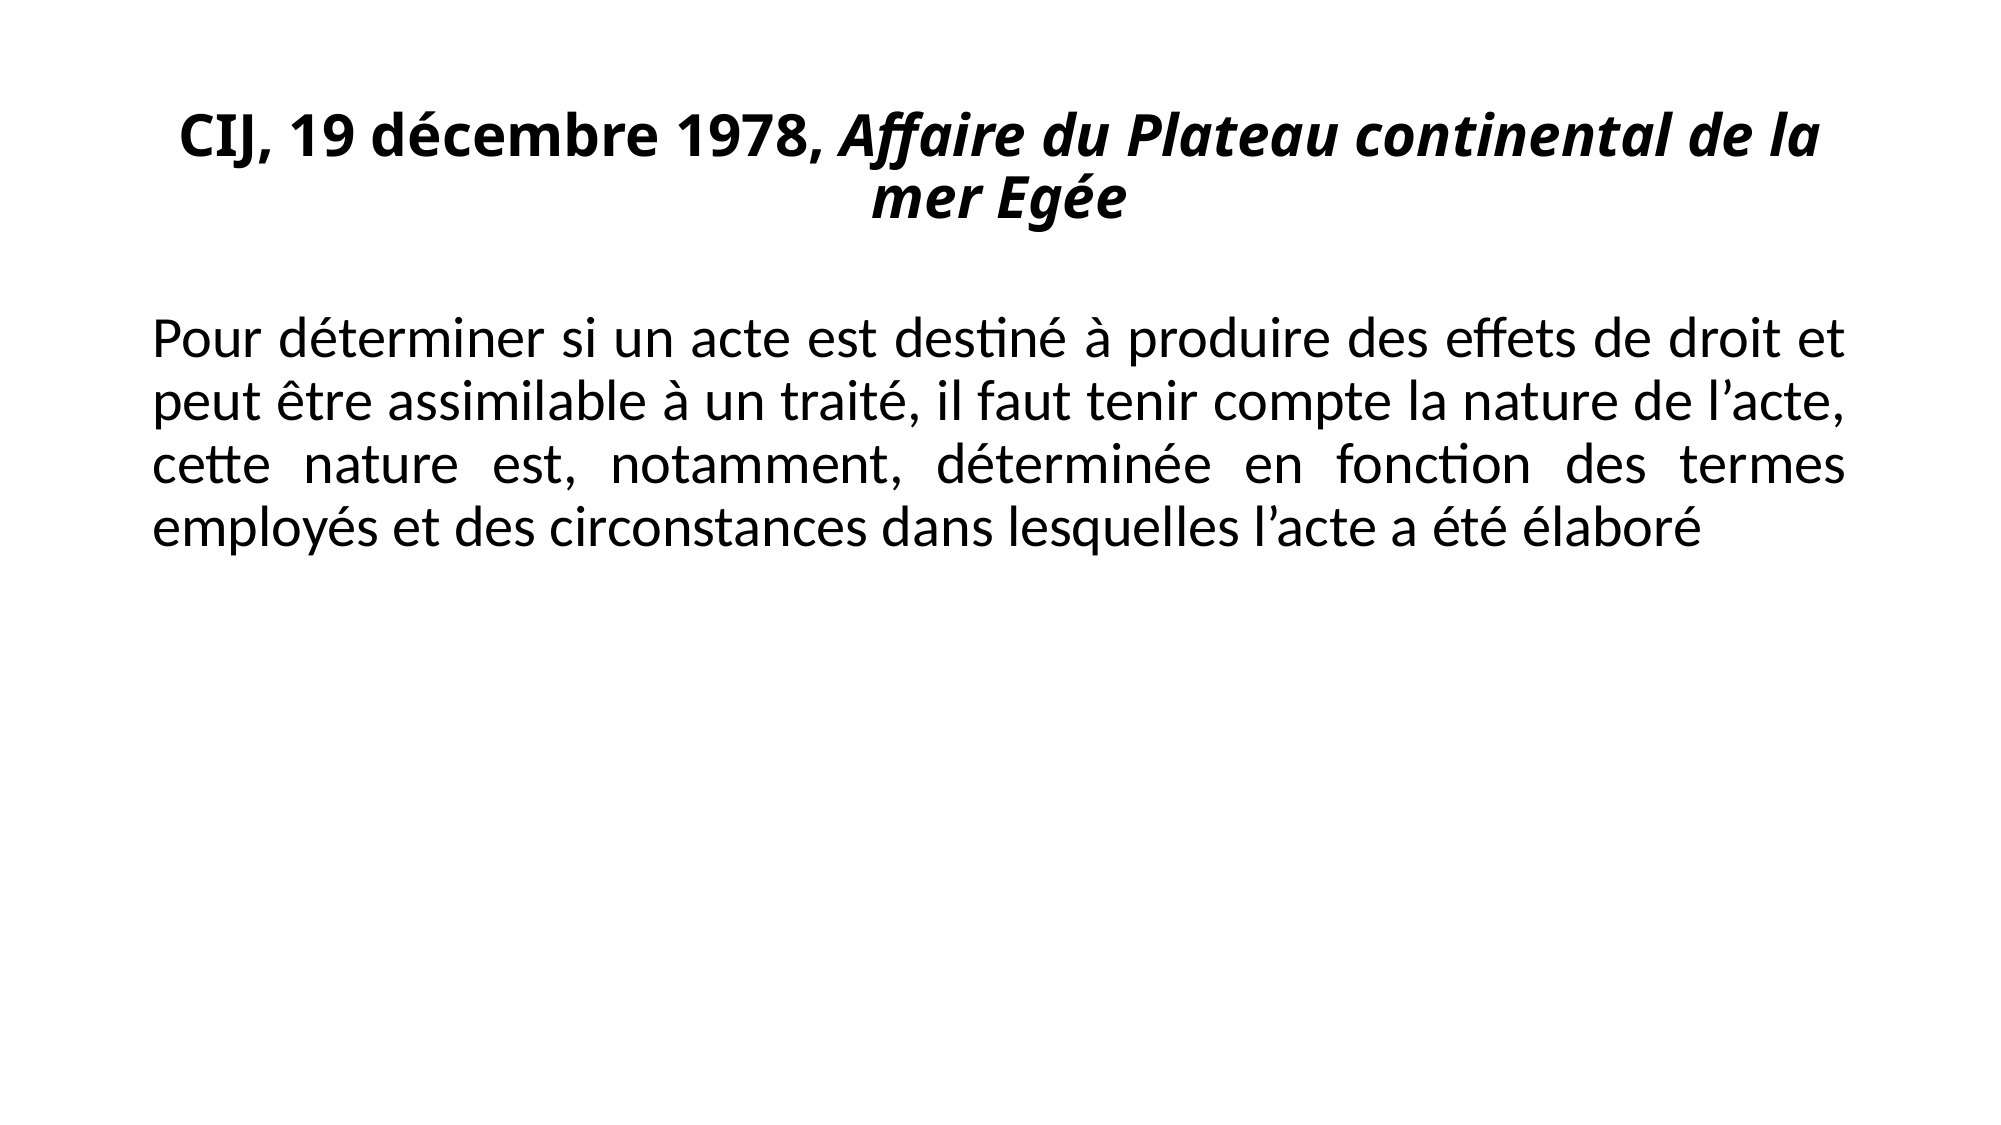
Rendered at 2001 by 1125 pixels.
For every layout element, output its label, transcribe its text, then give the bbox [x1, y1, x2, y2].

title CIJ, 19 décembre 1978, Affaire du Plateau continental de la mer Egée [137, 59, 1863, 278]
list Pour déterminer si un acte est destiné à produire des effets de droit et peut être assimilable à un traité, il faut tenir compte la nature de l’acte, cette nature est, notamment, déterminée en fonction des termes employés et des circonstances dans lesquelles l’acte a été élaboré [137, 299, 1863, 1014]
